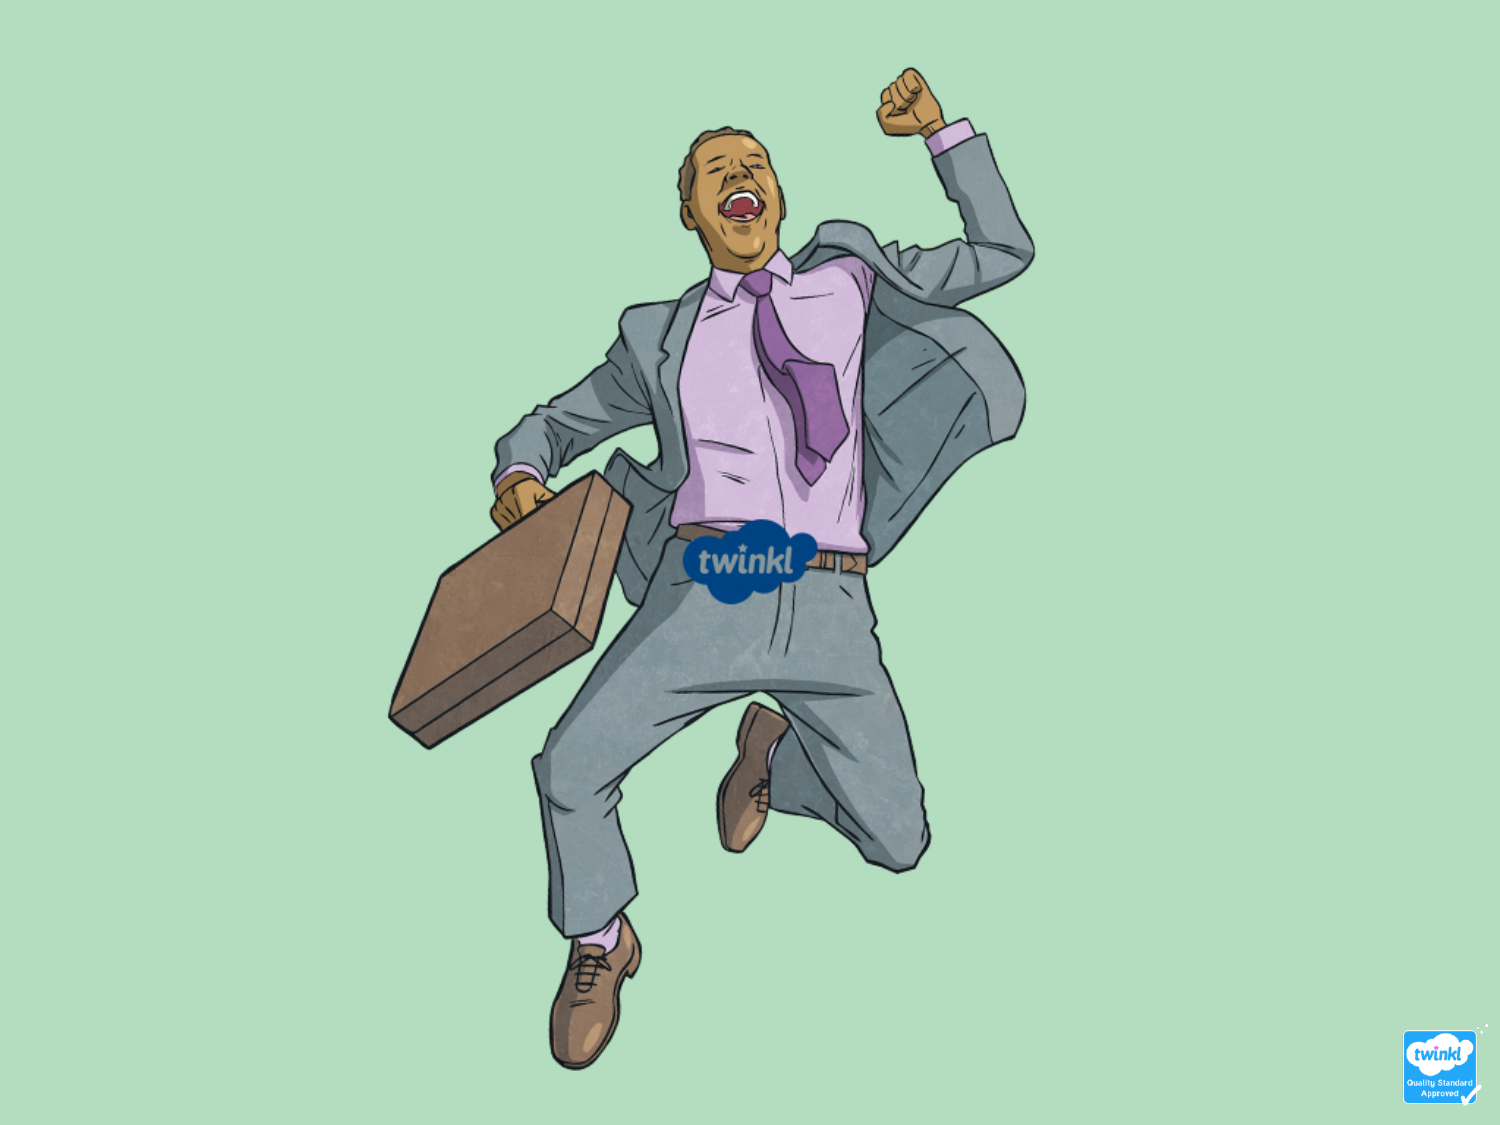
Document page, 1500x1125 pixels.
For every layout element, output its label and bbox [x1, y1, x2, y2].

text_box [1375, 998, 1500, 1125]
text_box [673, 499, 846, 626]
picture [0, 0, 1500, 1125]
